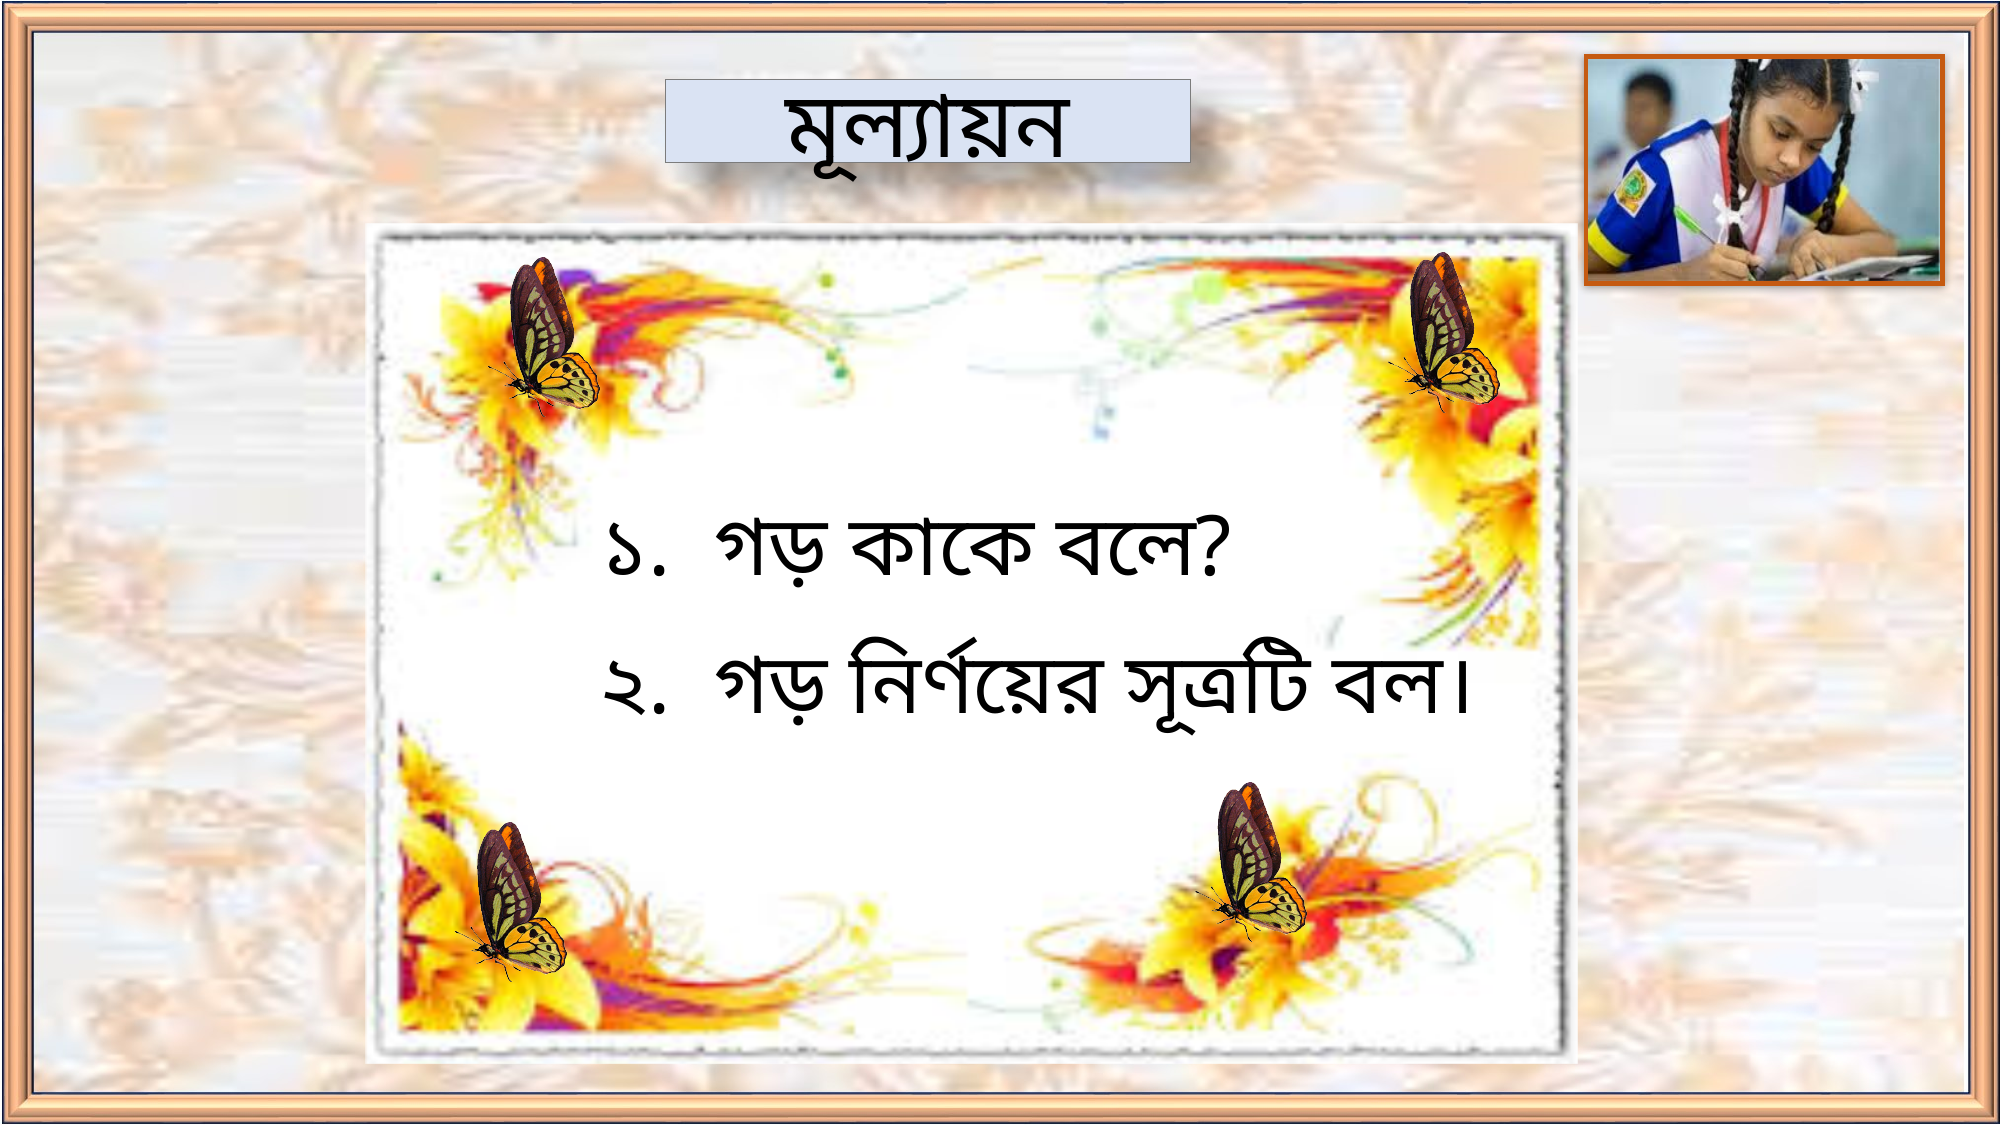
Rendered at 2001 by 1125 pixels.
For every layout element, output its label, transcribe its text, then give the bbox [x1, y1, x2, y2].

text_box ২. গড় নির্ণয়ের সূত্রটি বল। [1393, 623, 1529, 738]
picture [0, 0, 2001, 1125]
text_box ১. গড় কাকে বলে? [1393, 485, 1529, 600]
